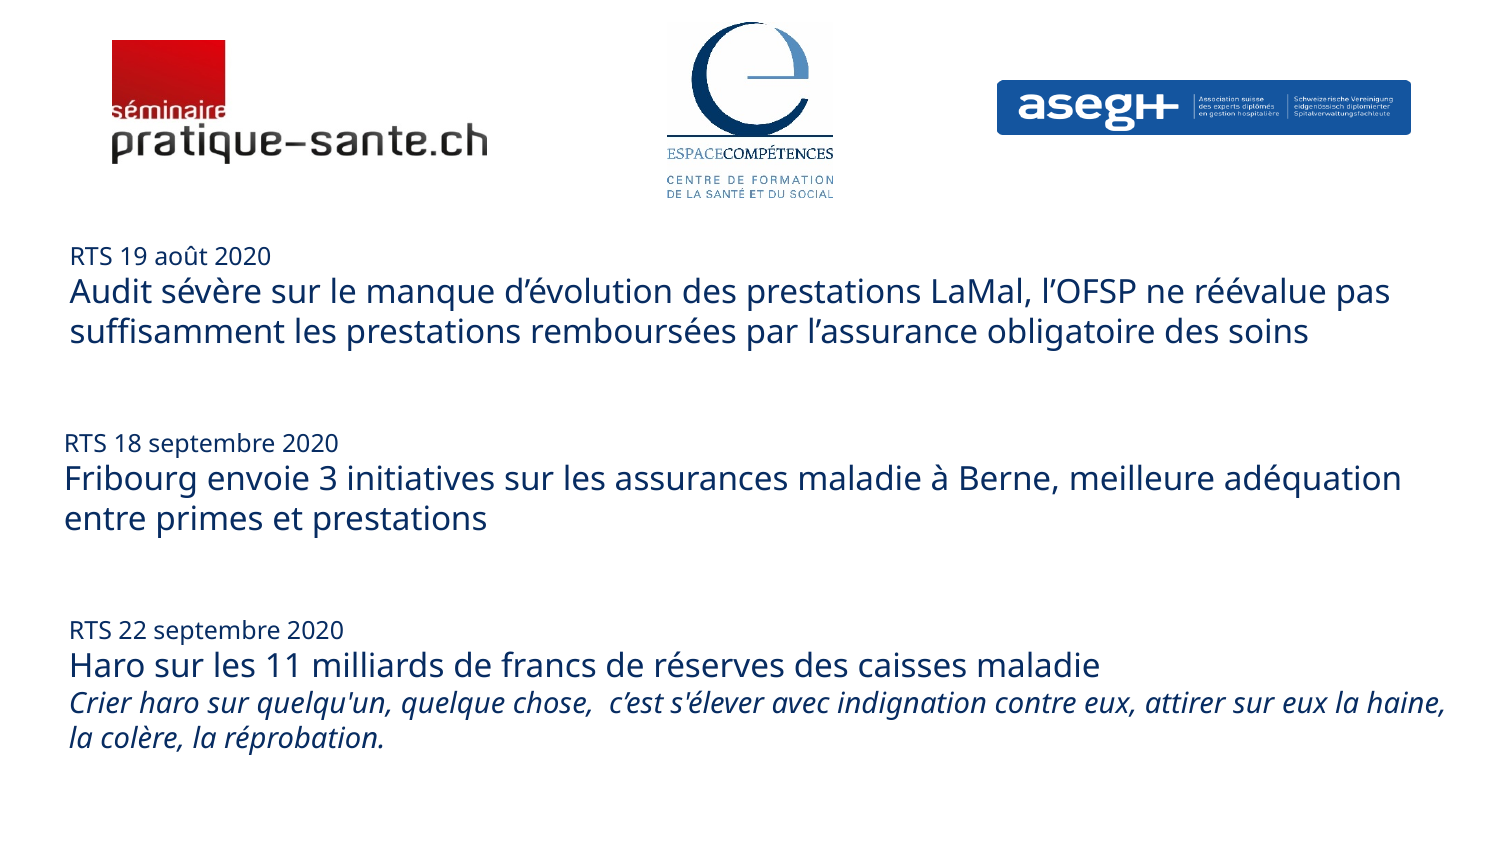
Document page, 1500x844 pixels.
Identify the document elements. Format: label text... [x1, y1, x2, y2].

text_box RTS 18 septembre 2020 Fribourg envoie 3 initiatives sur les assurances maladie à Berne, meilleure adéquation entre primes et prestations [49, 419, 1440, 545]
picture [997, 80, 1411, 135]
picture [667, 22, 833, 198]
picture [112, 40, 487, 164]
text_box RTS 19 août 2020 Audit sévère sur le manque d’évolution des prestations LaMal, l’OFSP ne réévalue pas suffisamment les prestations remboursées par l’assurance obligatoire des soins [54, 232, 1434, 358]
text_box RTS 22 septembre 2020 Haro sur les 11 milliards de francs de réserves des caisses maladie Crier haro sur quelqu'un, quelque chose, c’est s'élever avec indignation contre eux, attirer sur eux la haine, la colère, la réprobation. [54, 607, 1469, 762]
